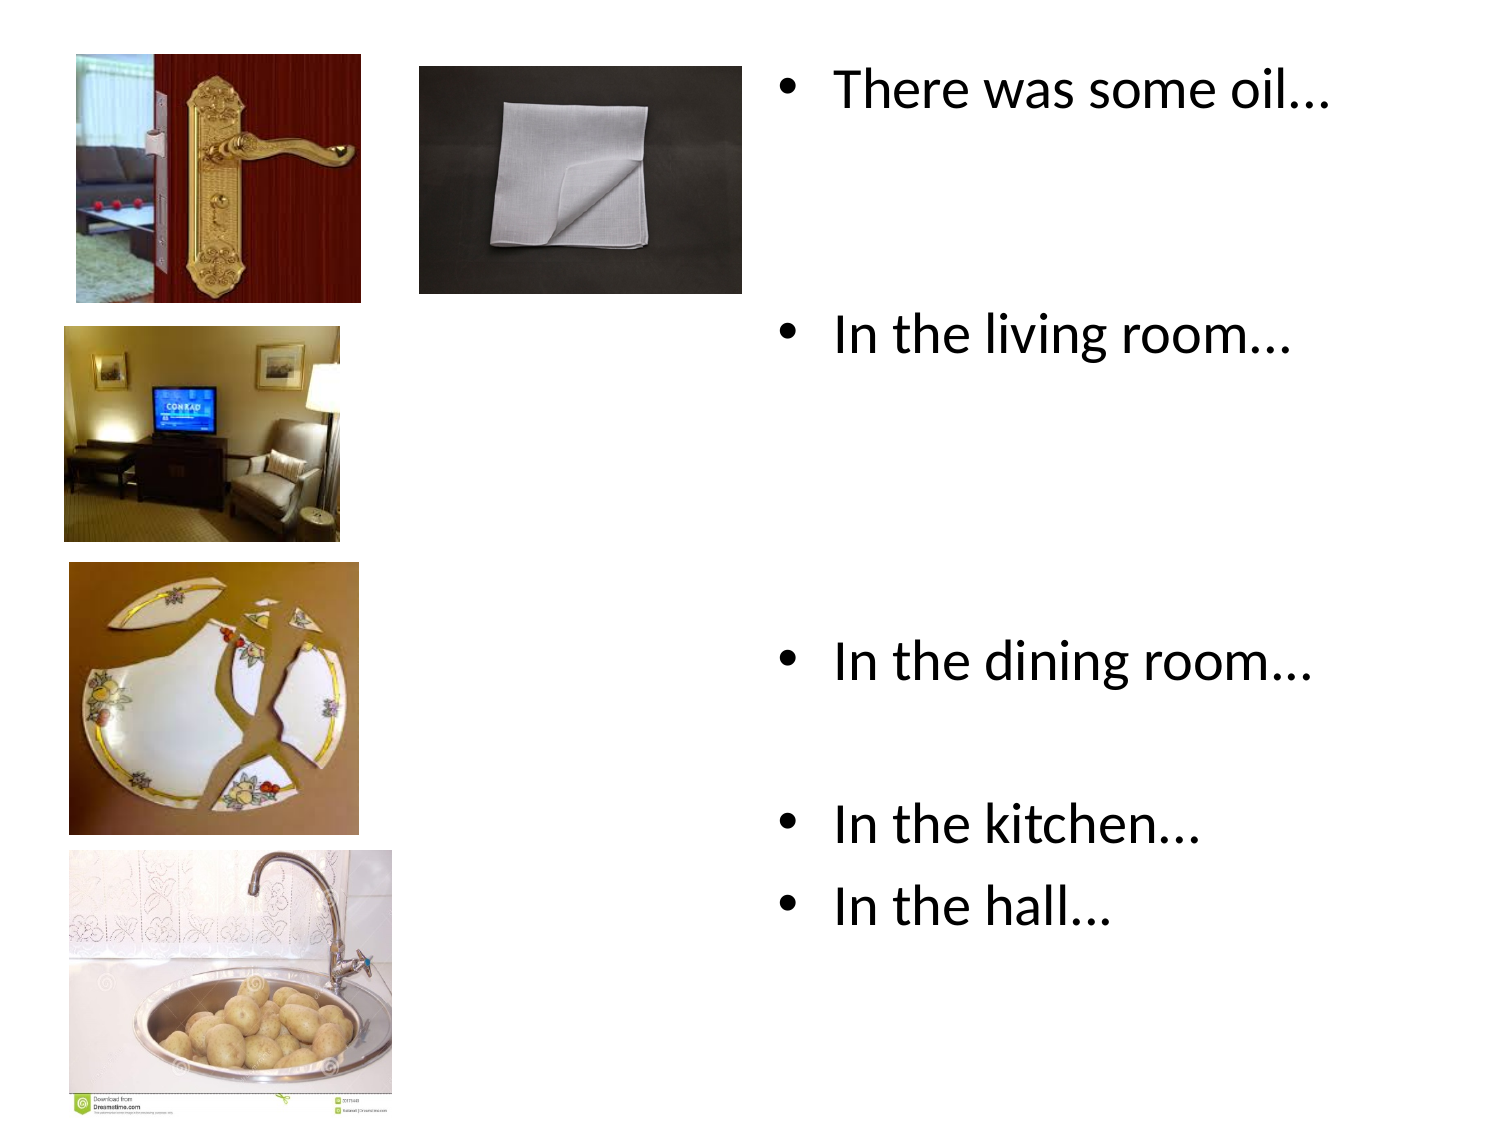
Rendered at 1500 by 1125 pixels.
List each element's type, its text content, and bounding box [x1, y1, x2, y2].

picture [68, 849, 392, 1119]
list There was some oil... In the living room... In the dining room... In the kitchen... In the hall... [762, 42, 1425, 1005]
picture [418, 66, 742, 294]
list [76, 54, 361, 303]
picture [64, 325, 341, 542]
picture [68, 562, 359, 835]
